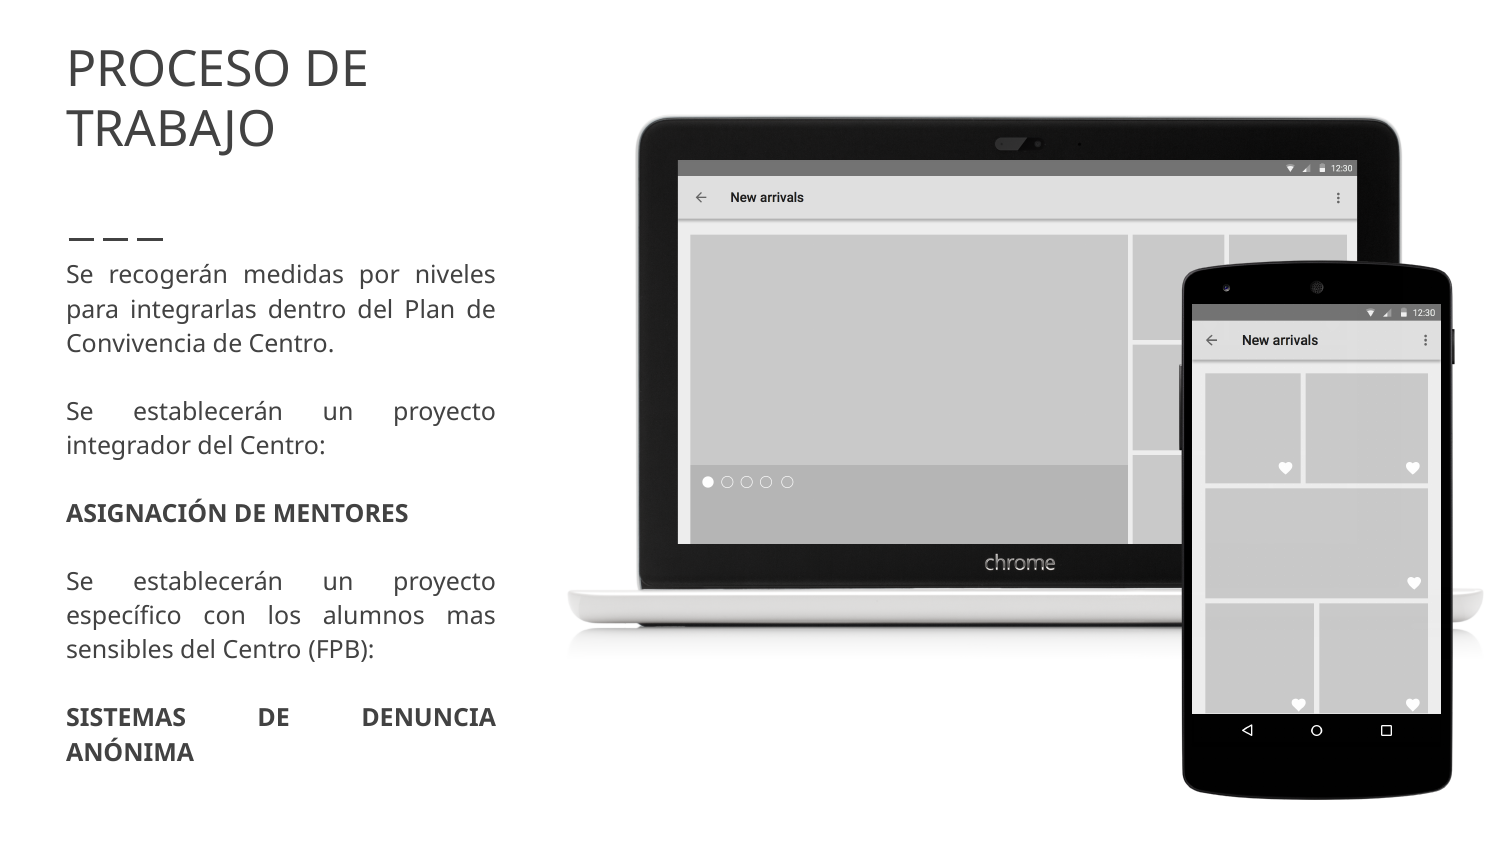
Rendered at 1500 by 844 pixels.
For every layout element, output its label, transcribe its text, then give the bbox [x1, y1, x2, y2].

picture [566, 114, 1484, 801]
title PROCESO DE TRABAJO [51, 47, 512, 172]
list Se recogerán medidas por niveles para integrarlas dentro del Plan de Convivencia de Centro. Se establecerán un proyecto integrador del Centro: ASIGNACIÓN DE MENTORES Se establecerán un proyecto específico con los alumnos mas sensibles del Centro (FPB): SISTEMAS DE DENUNCIA ANÓNIMA [51, 239, 512, 793]
